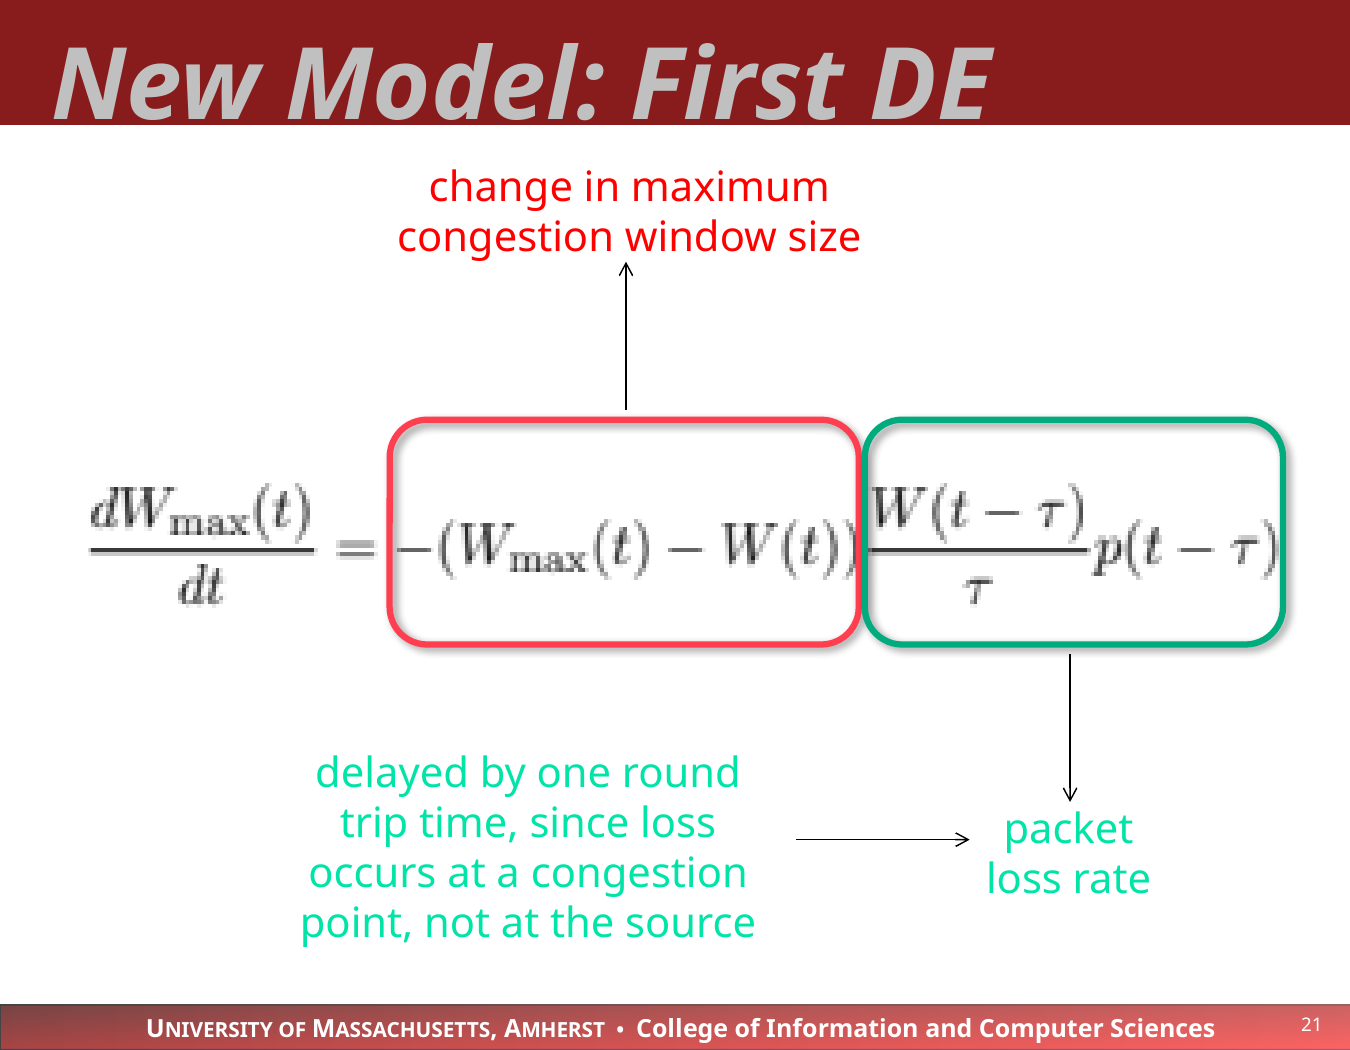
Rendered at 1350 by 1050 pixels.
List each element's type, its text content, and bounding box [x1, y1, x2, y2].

text_box [389, 419, 859, 457]
text_box change in maximum congestion window size [380, 152, 879, 268]
text_box packet loss rate [968, 794, 1169, 910]
slide_number 21 [1237, 999, 1338, 1050]
text_box [864, 419, 1283, 458]
text_box [866, 618, 1282, 645]
title New Model: First DE [37, 21, 1163, 147]
text_box [391, 619, 857, 645]
picture [88, 458, 1284, 610]
text_box delayed by one round trip time, since loss occurs at a congestion point, not at the source [274, 738, 782, 954]
picture [0, 0, 1350, 125]
